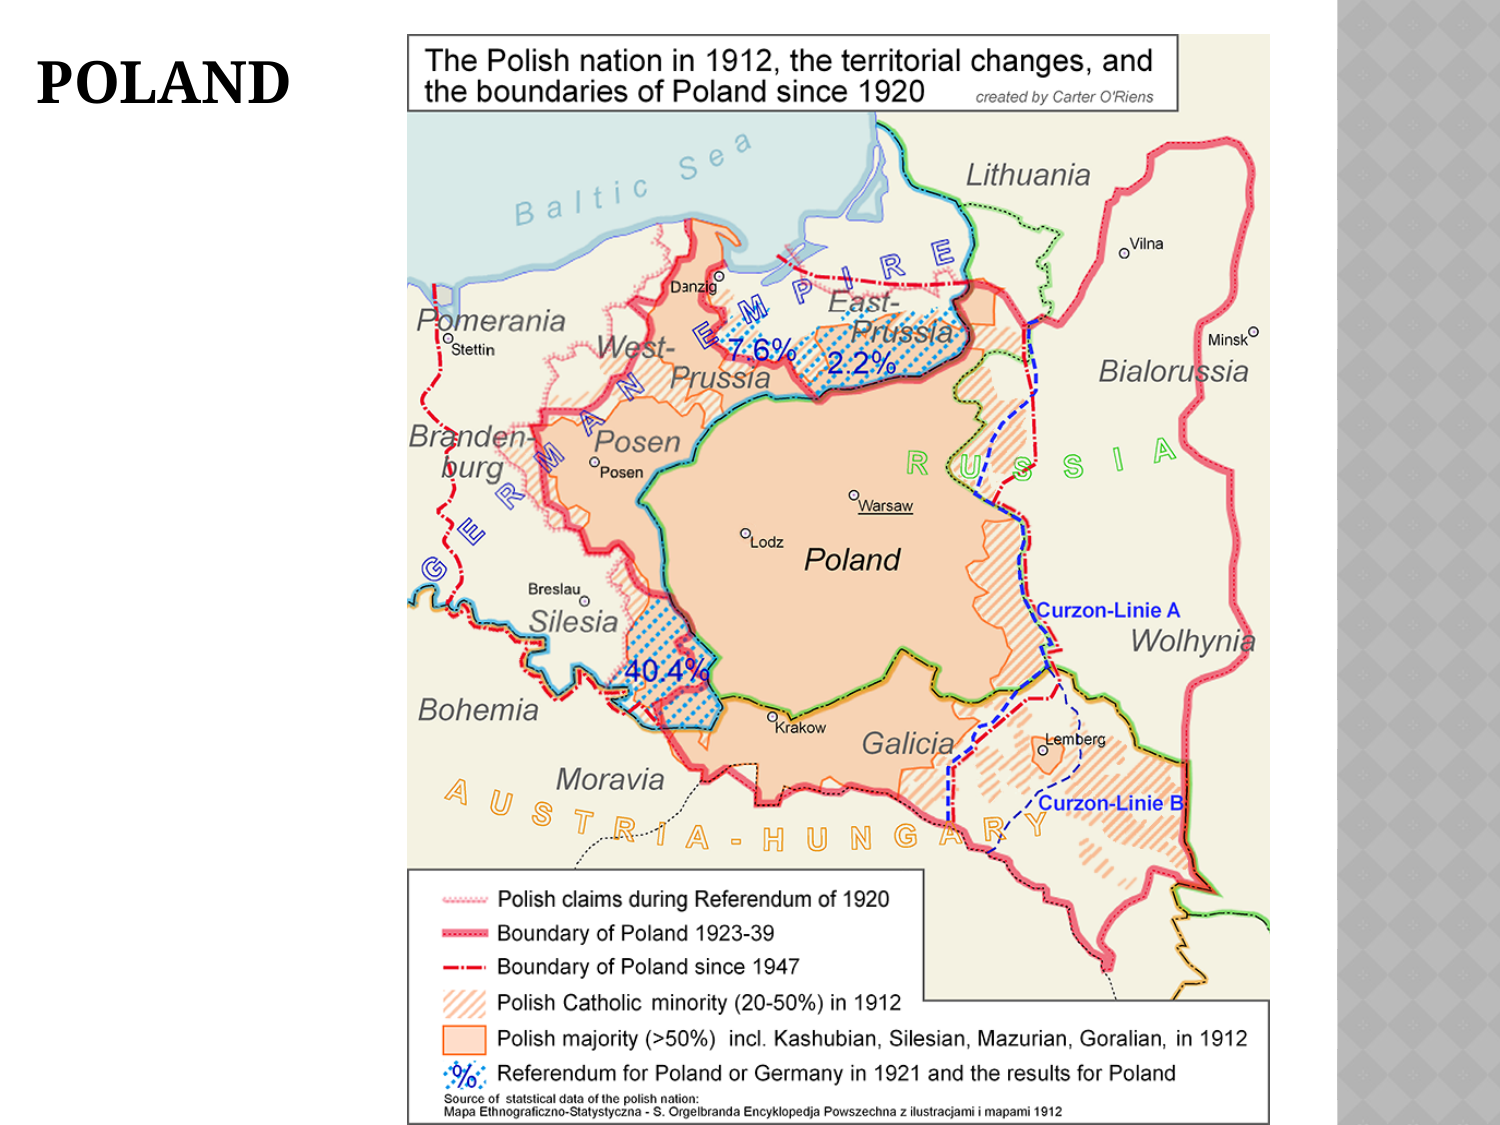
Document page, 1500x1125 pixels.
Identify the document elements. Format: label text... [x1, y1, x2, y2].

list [406, 34, 1271, 1125]
title poland [29, 54, 401, 116]
